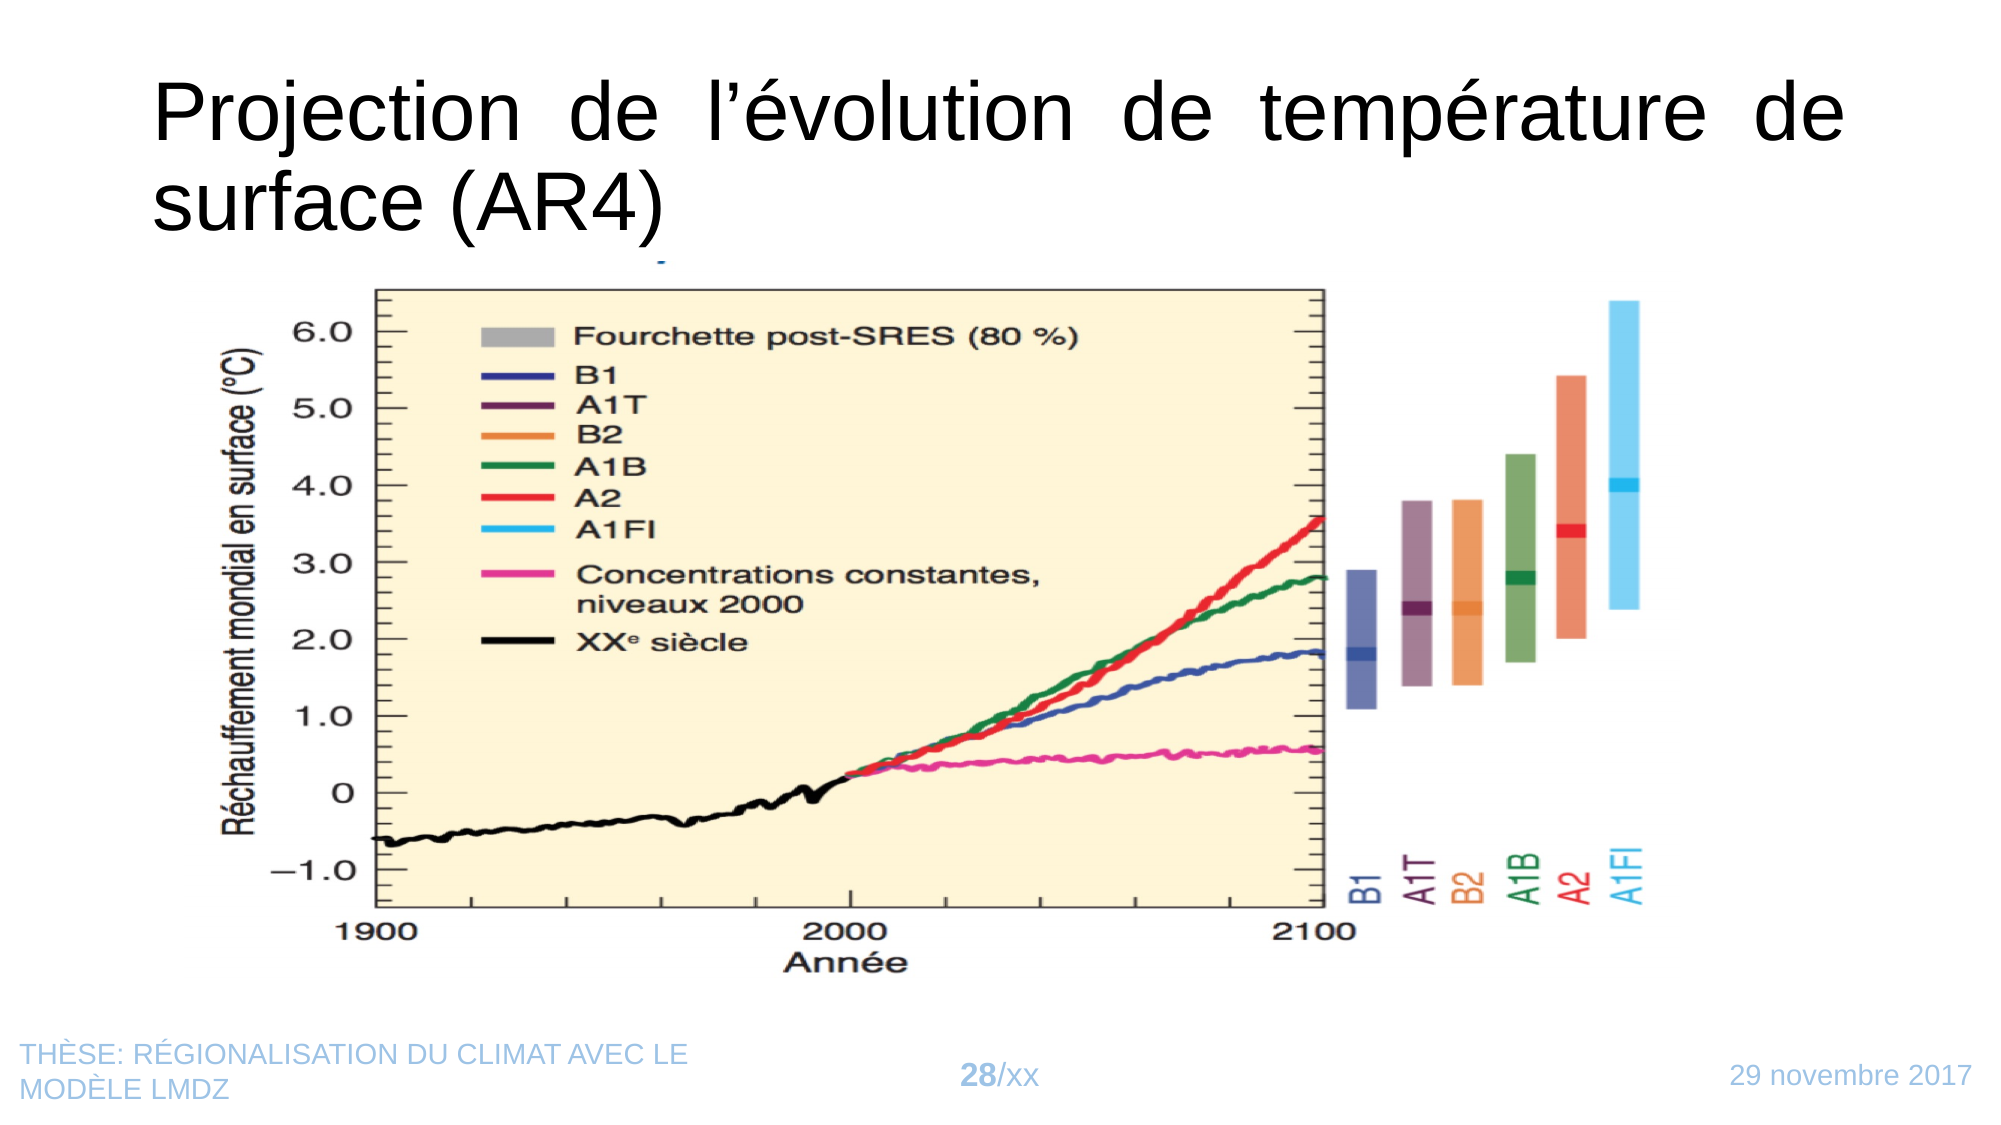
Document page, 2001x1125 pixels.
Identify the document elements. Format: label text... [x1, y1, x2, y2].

text_box 29 novembre 2017 [1546, 1043, 1997, 1104]
picture [184, 261, 1681, 978]
title Projection de l’évolution de température de surface (AR4) [137, 59, 1863, 257]
text_box Thèse: Régionalisation du climat avec le modèle LMDz [4, 1030, 811, 1112]
text_box 28/xx [811, 1043, 1225, 1104]
slide_number 28 [1412, 1042, 1863, 1103]
